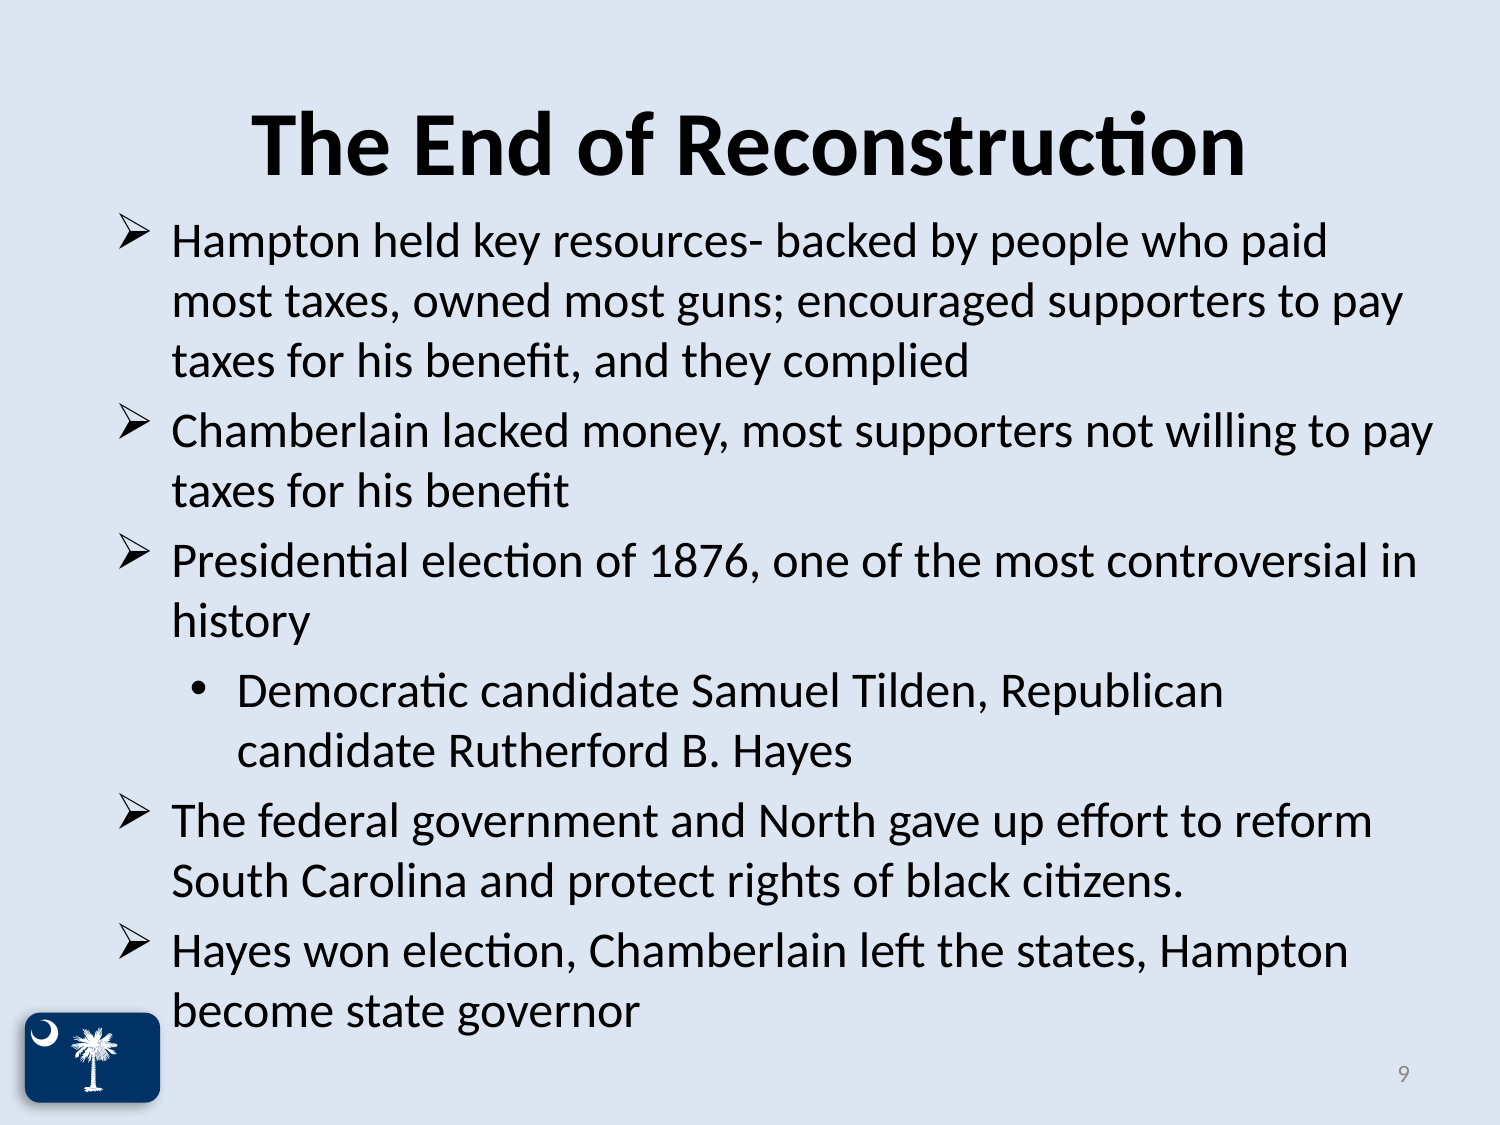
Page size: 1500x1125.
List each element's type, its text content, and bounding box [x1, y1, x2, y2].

list Hampton held key resources- backed by people who paid most taxes, owned most guns; encouraged supporters to pay taxes for his benefit, and they complied Chamberlain lacked money, most supporters not willing to pay taxes for his benefit Presidential election of 1876, one of the most controversial in history Democratic candidate Samuel Tilden, Republican candidate Rutherford B. Hayes The federal government and North gave up effort to reform South Carolina and protect rights of black citizens. Hayes won election, Chamberlain left the states, Hampton become state governor [99, 200, 1450, 943]
picture [24, 1012, 161, 1103]
title The End of Reconstruction [75, 45, 1425, 233]
slide_number 9 [1074, 1042, 1425, 1103]
